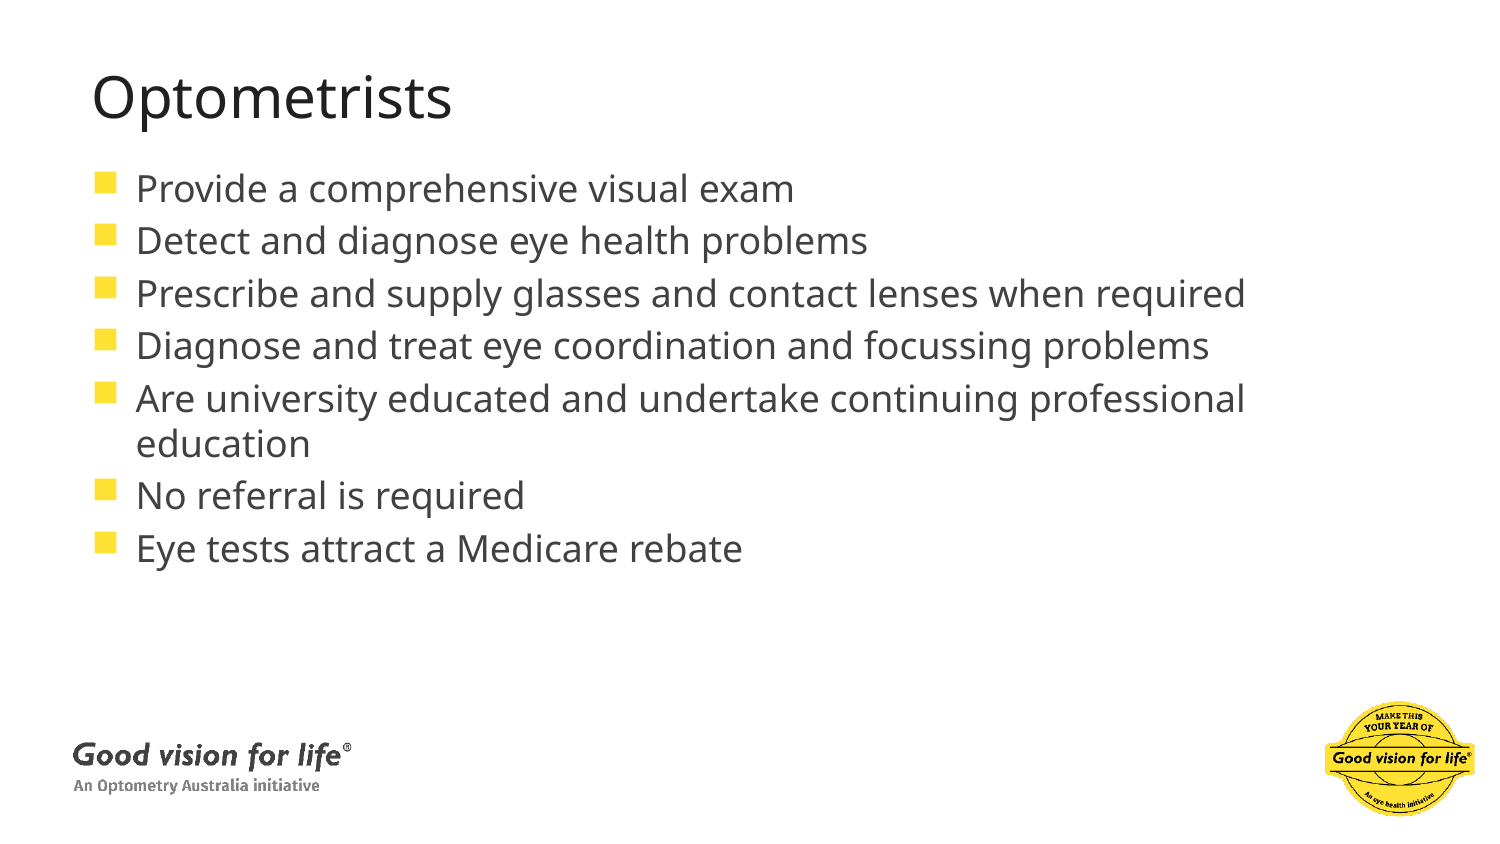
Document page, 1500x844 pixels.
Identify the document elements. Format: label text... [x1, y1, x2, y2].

list Provide a comprehensive visual exam Detect and diagnose eye health problems Prescribe and supply glasses and contact lenses when required Diagnose and treat eye coordination and focussing problems Are university educated and undertake continuing professional education No referral is required Eye tests attract a Medicare rebate [76, 157, 1424, 667]
picture [53, 740, 366, 813]
title Optometrists [76, 50, 1424, 140]
picture [1299, 675, 1500, 844]
